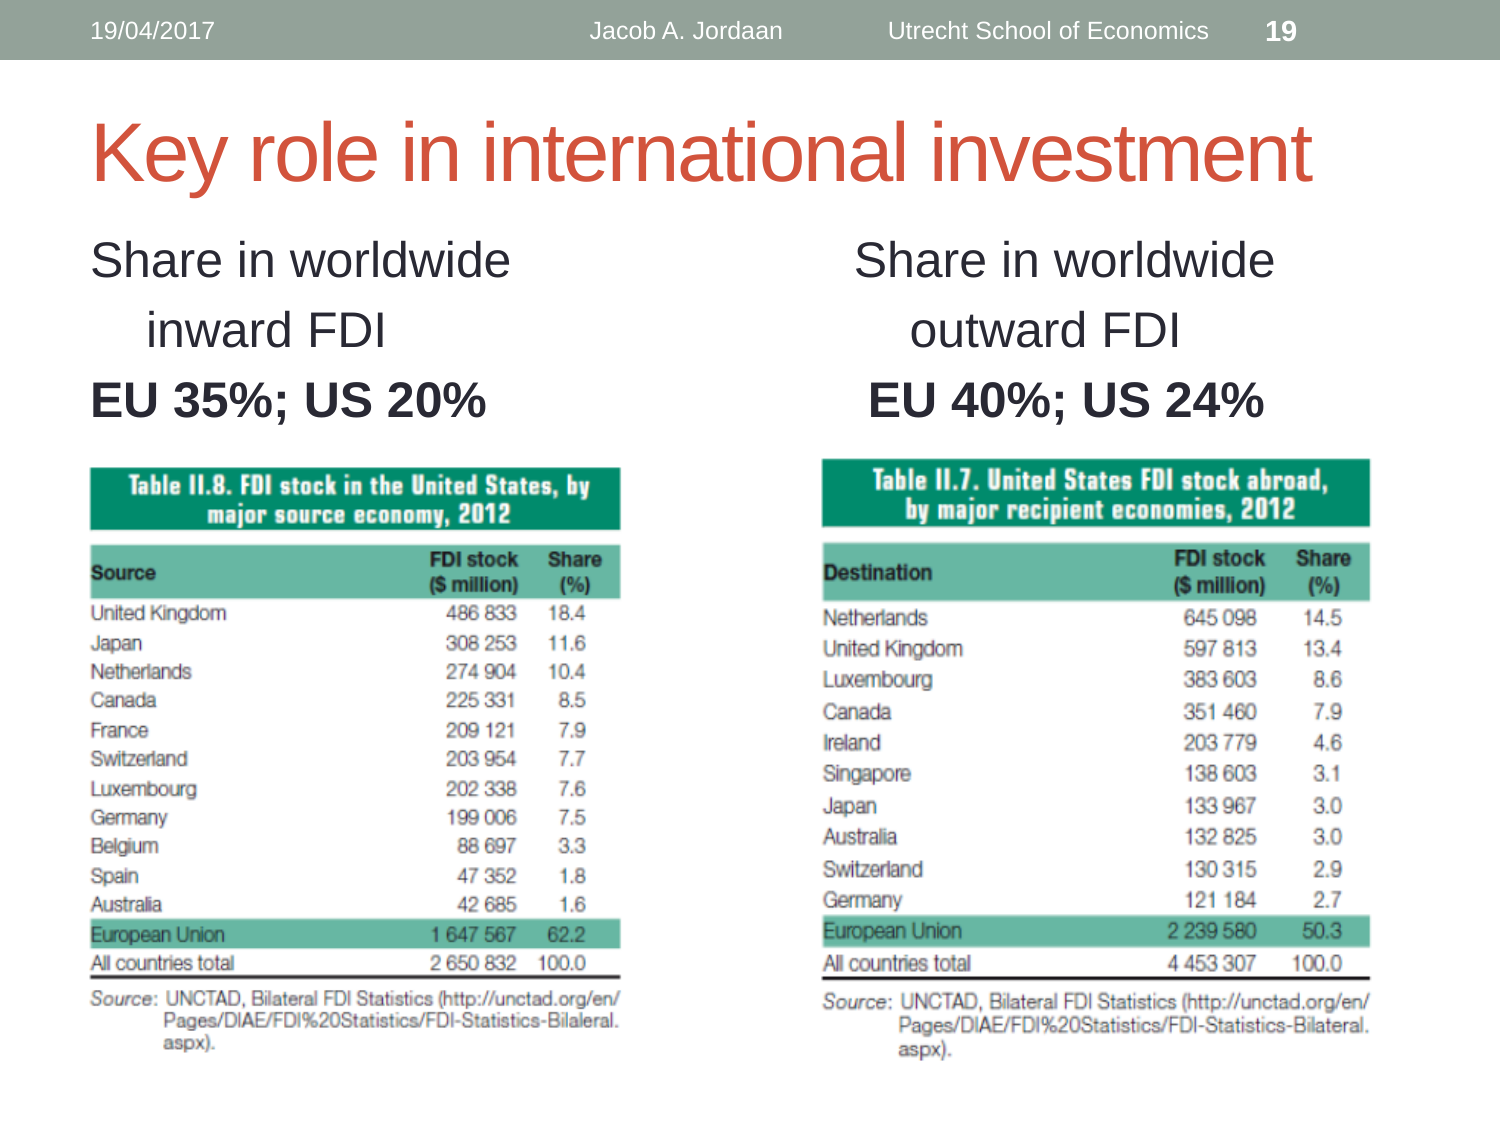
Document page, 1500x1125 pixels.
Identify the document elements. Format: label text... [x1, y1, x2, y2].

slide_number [75, 3, 550, 57]
footer Jacob A. Jordaan Utrecht School of Economics [562, 3, 1238, 57]
title Key role in international investment [75, 87, 1425, 209]
list Share in worldwide Share in worldwide inward FDI outward FDI EU 35%; US 20% EU 40%; US 24% [75, 219, 1425, 1063]
picture [41, 432, 692, 1101]
slide_number 19 [1250, 3, 1425, 57]
picture [749, 444, 1437, 1108]
